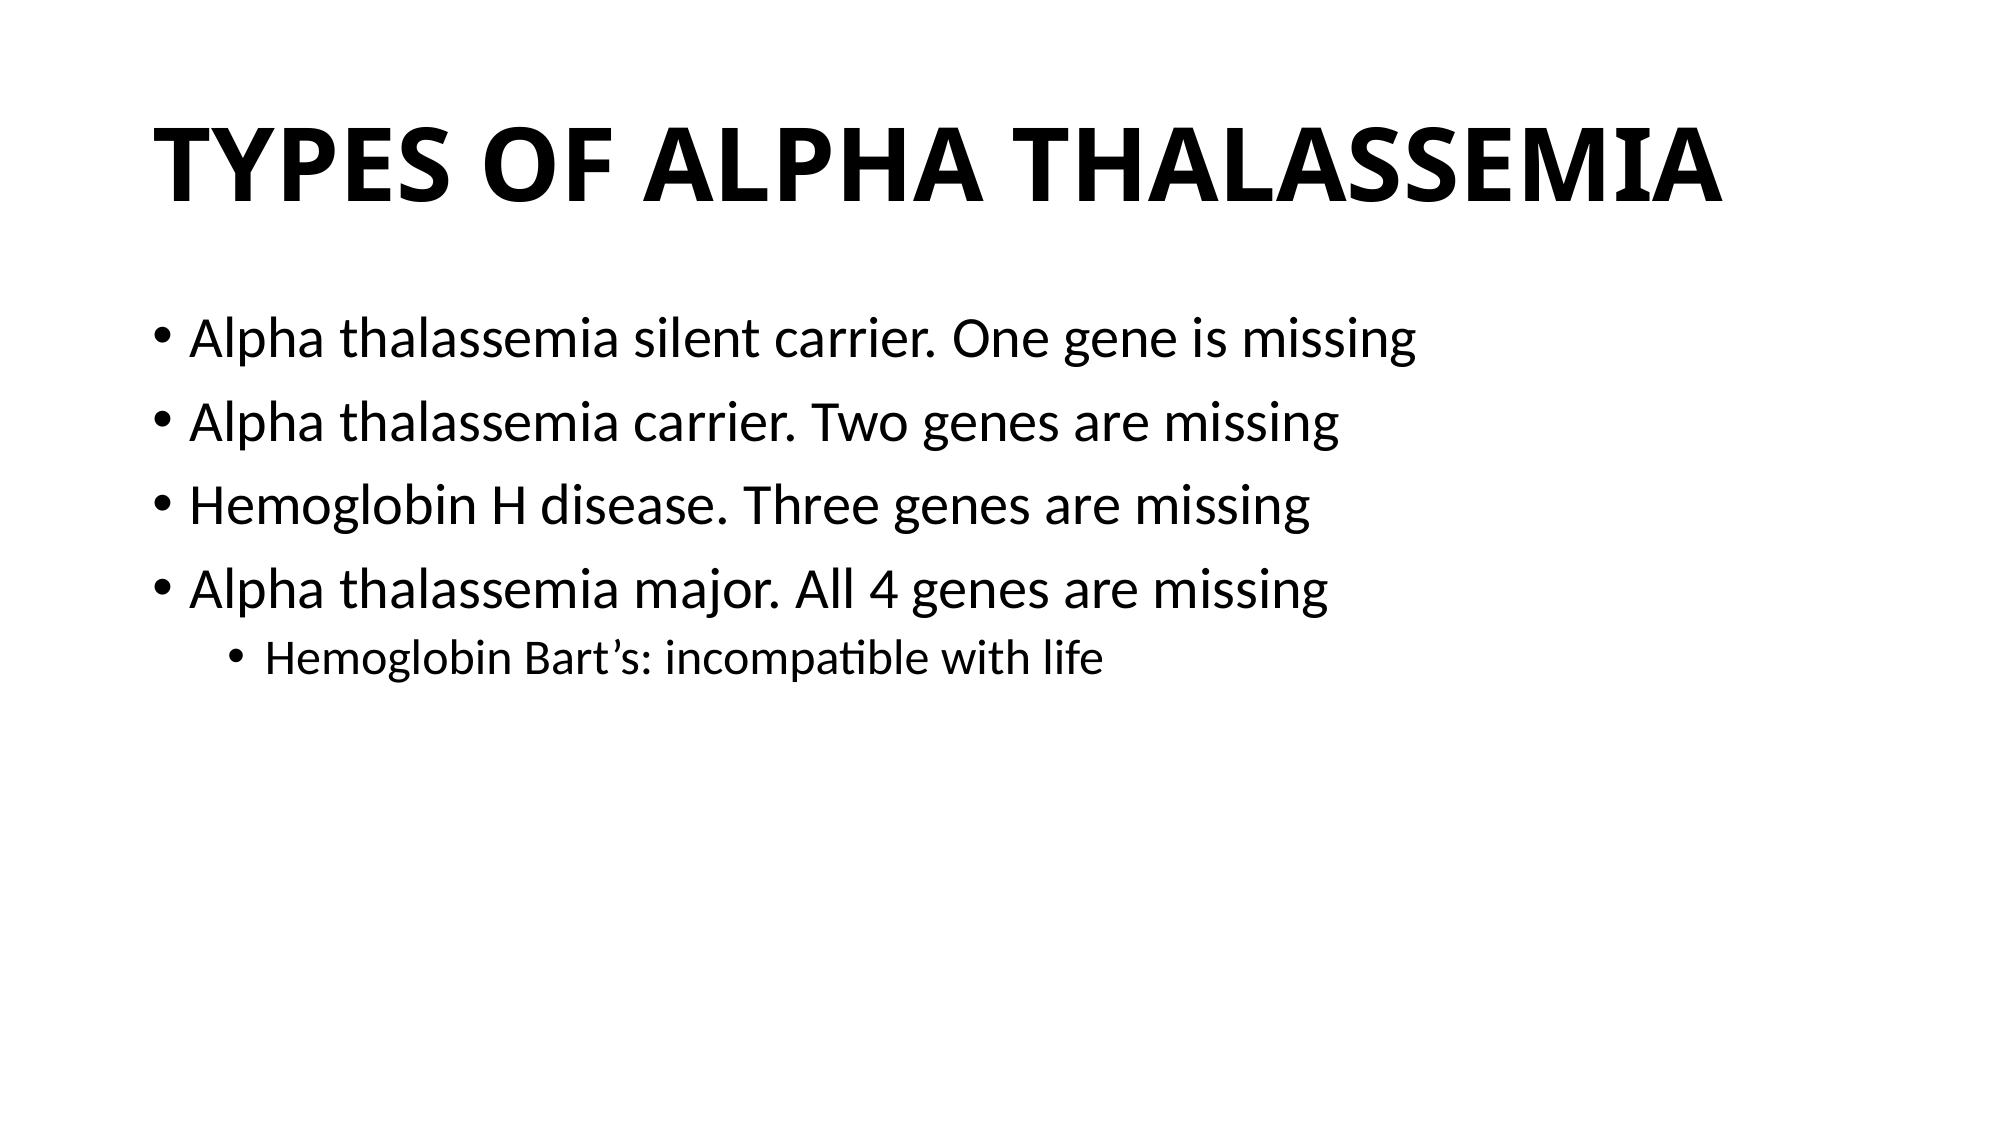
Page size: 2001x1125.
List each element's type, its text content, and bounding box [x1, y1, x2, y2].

list Alpha thalassemia silent carrier. One gene is missing Alpha thalassemia carrier. Two genes are missing Hemoglobin H disease. Three genes are missing Alpha thalassemia major. All 4 genes are missing Hemoglobin Bart’s: incompatible with life [137, 299, 1863, 1014]
title TYPES OF ALPHA THALASSEMIA [137, 59, 1863, 278]
